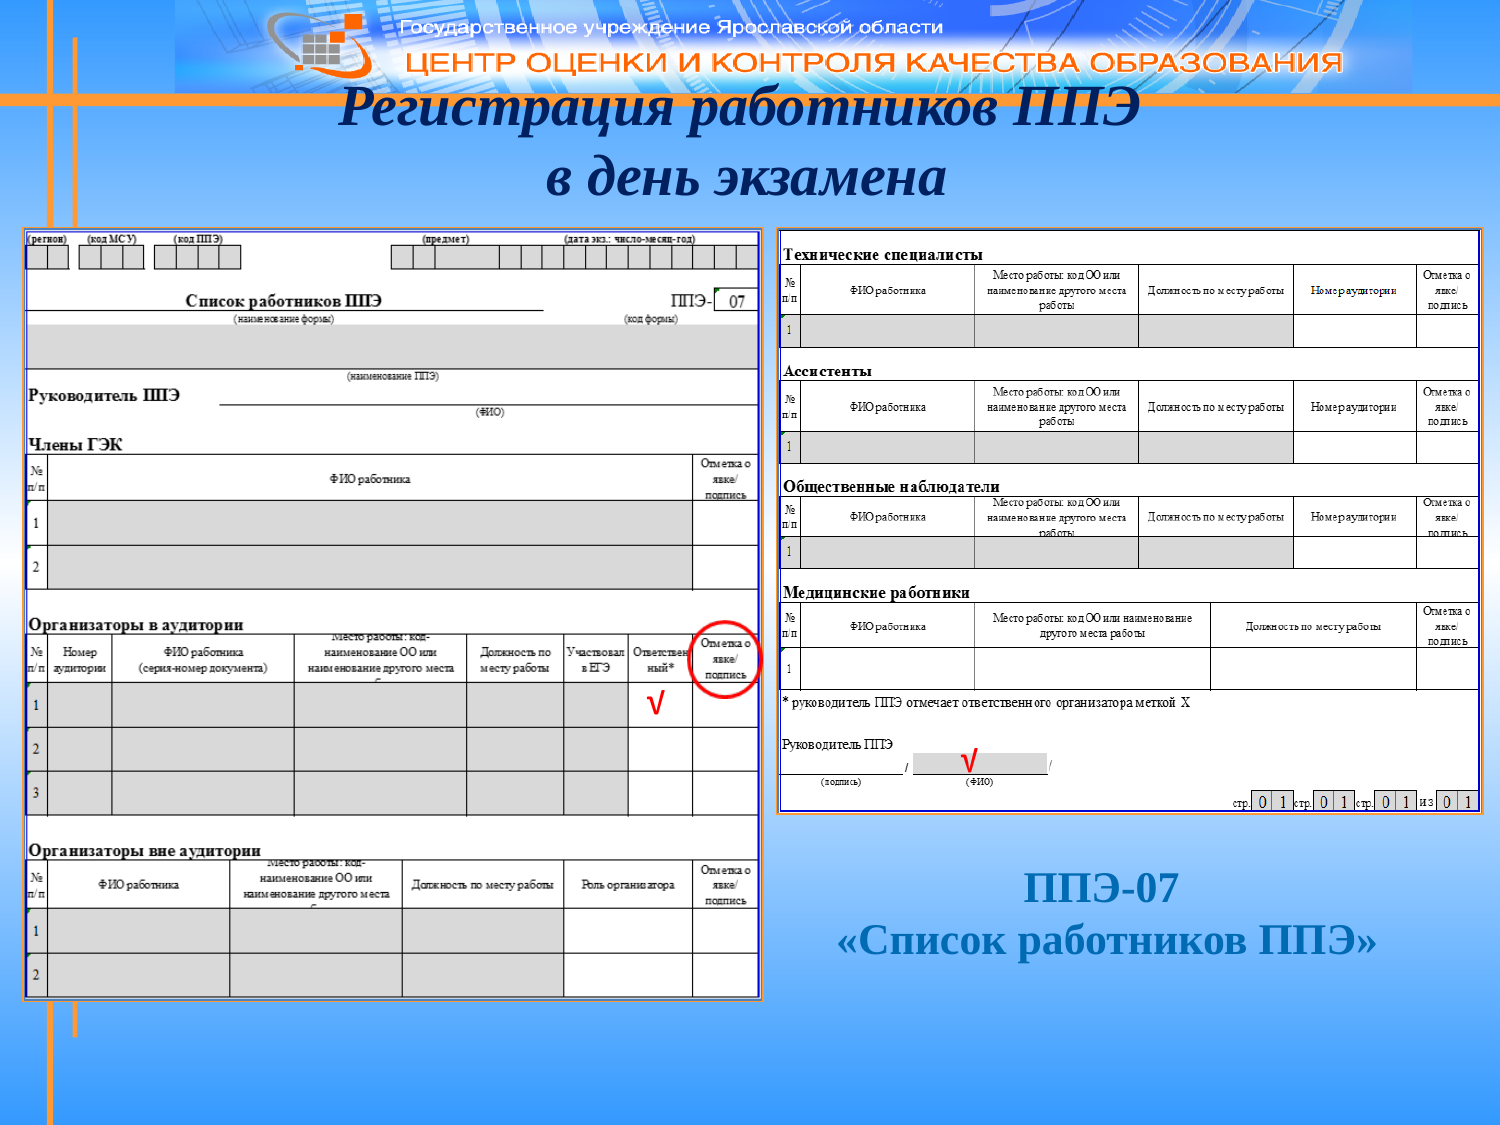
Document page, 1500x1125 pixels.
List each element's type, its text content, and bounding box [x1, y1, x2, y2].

title Заполнение форм в штабе ППЭ [767, 835, 1500, 839]
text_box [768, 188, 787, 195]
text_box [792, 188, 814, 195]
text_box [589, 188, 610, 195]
title Регистрация работников ППЭ в день экзамена [49, 87, 1445, 188]
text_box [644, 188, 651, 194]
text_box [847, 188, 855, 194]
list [23, 228, 763, 1001]
picture [174, 0, 1413, 87]
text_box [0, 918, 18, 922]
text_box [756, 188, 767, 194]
picture [623, 619, 763, 749]
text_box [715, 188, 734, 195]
picture [776, 228, 1483, 814]
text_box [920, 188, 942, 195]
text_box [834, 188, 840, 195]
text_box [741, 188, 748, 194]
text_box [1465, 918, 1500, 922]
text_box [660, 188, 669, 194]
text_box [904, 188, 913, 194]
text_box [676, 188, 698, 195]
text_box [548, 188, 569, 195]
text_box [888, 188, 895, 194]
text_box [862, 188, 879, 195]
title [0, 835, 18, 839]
text_box ППЭ-07 «Список работников ППЭ» [767, 840, 1465, 982]
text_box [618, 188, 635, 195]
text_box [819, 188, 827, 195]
